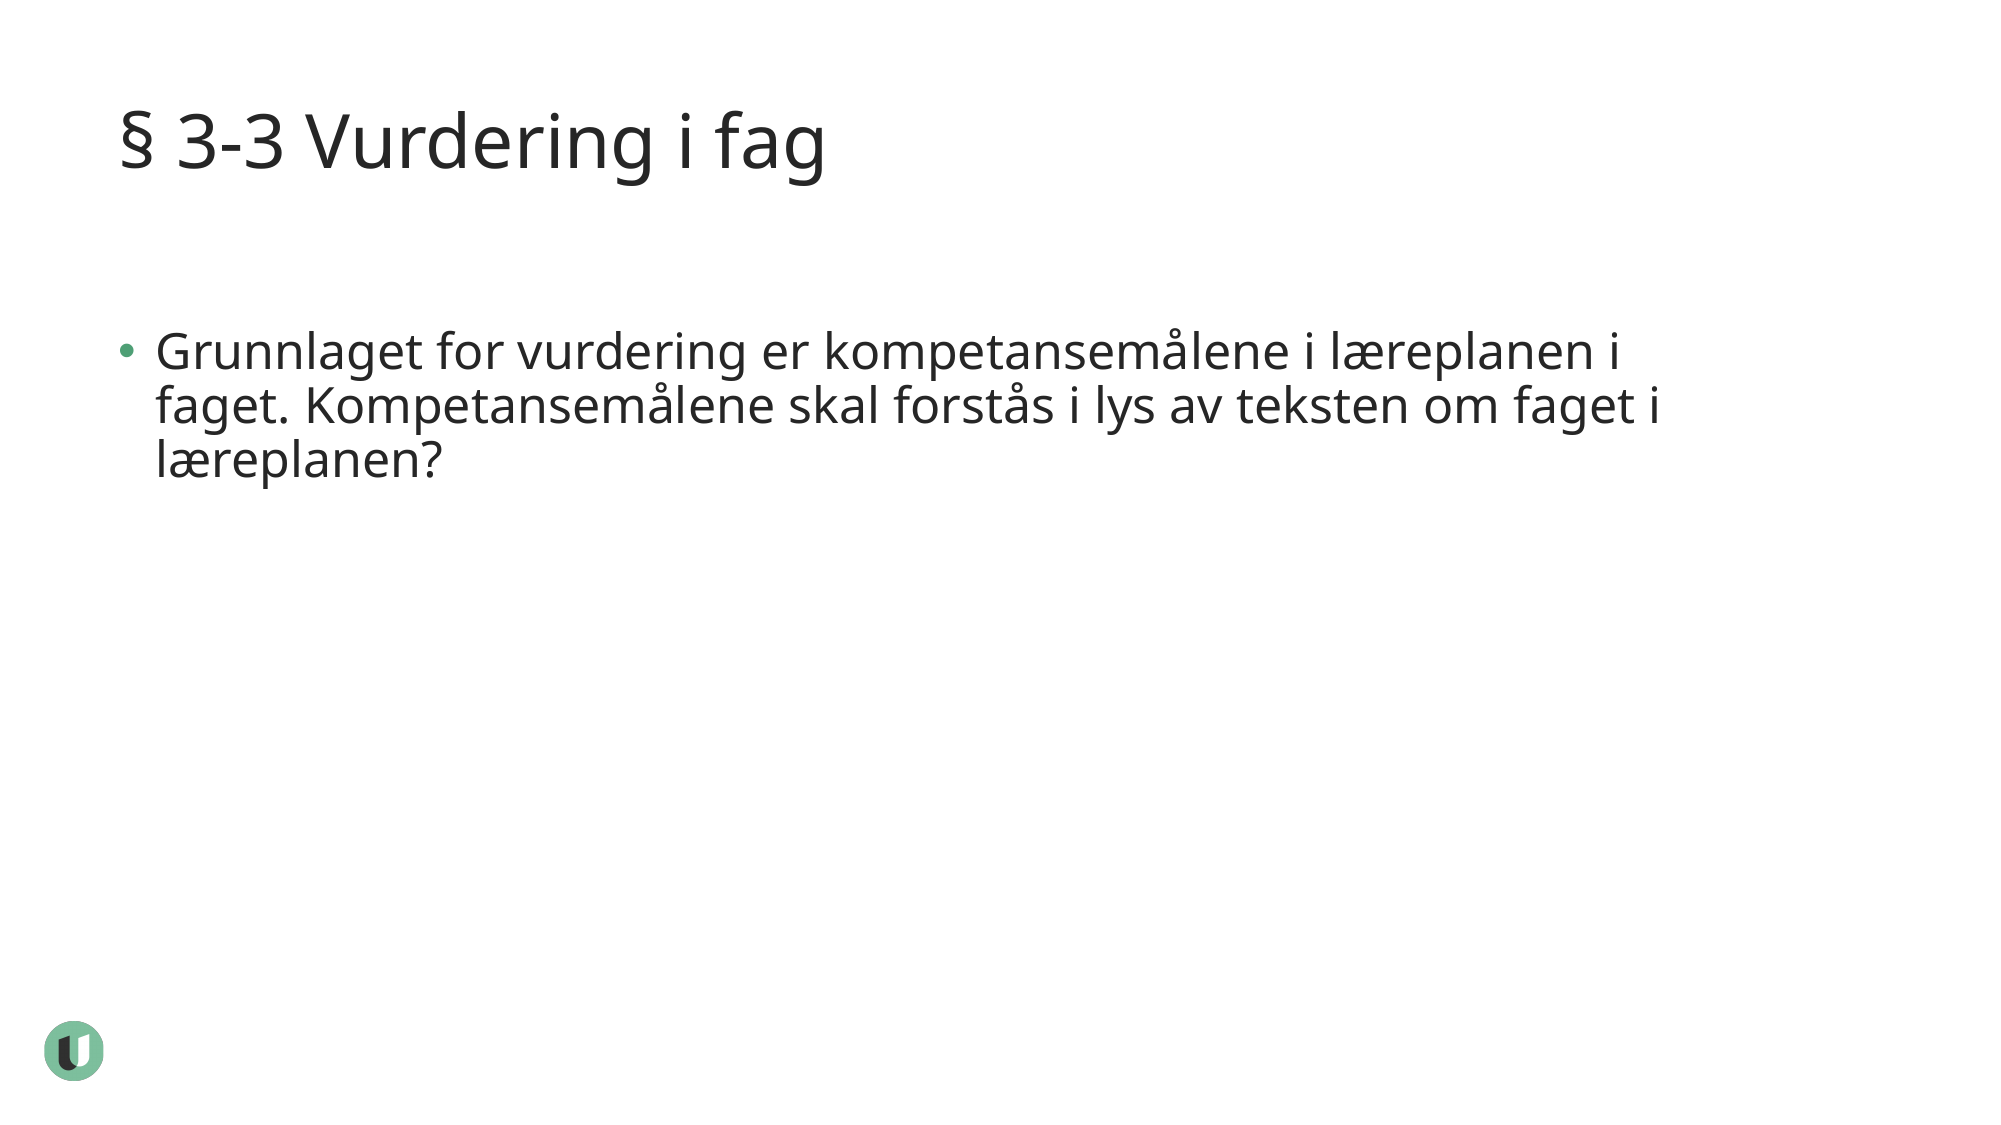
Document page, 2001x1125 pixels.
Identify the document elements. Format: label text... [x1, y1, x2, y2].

title § 3-3 Vurdering i fag [103, 103, 1897, 275]
list Grunnlaget for vurdering er kompetansemålene i læreplanen i faget. Kompetansemålene skal forstås i lys av teksten om faget i læreplanen? [103, 319, 1752, 563]
